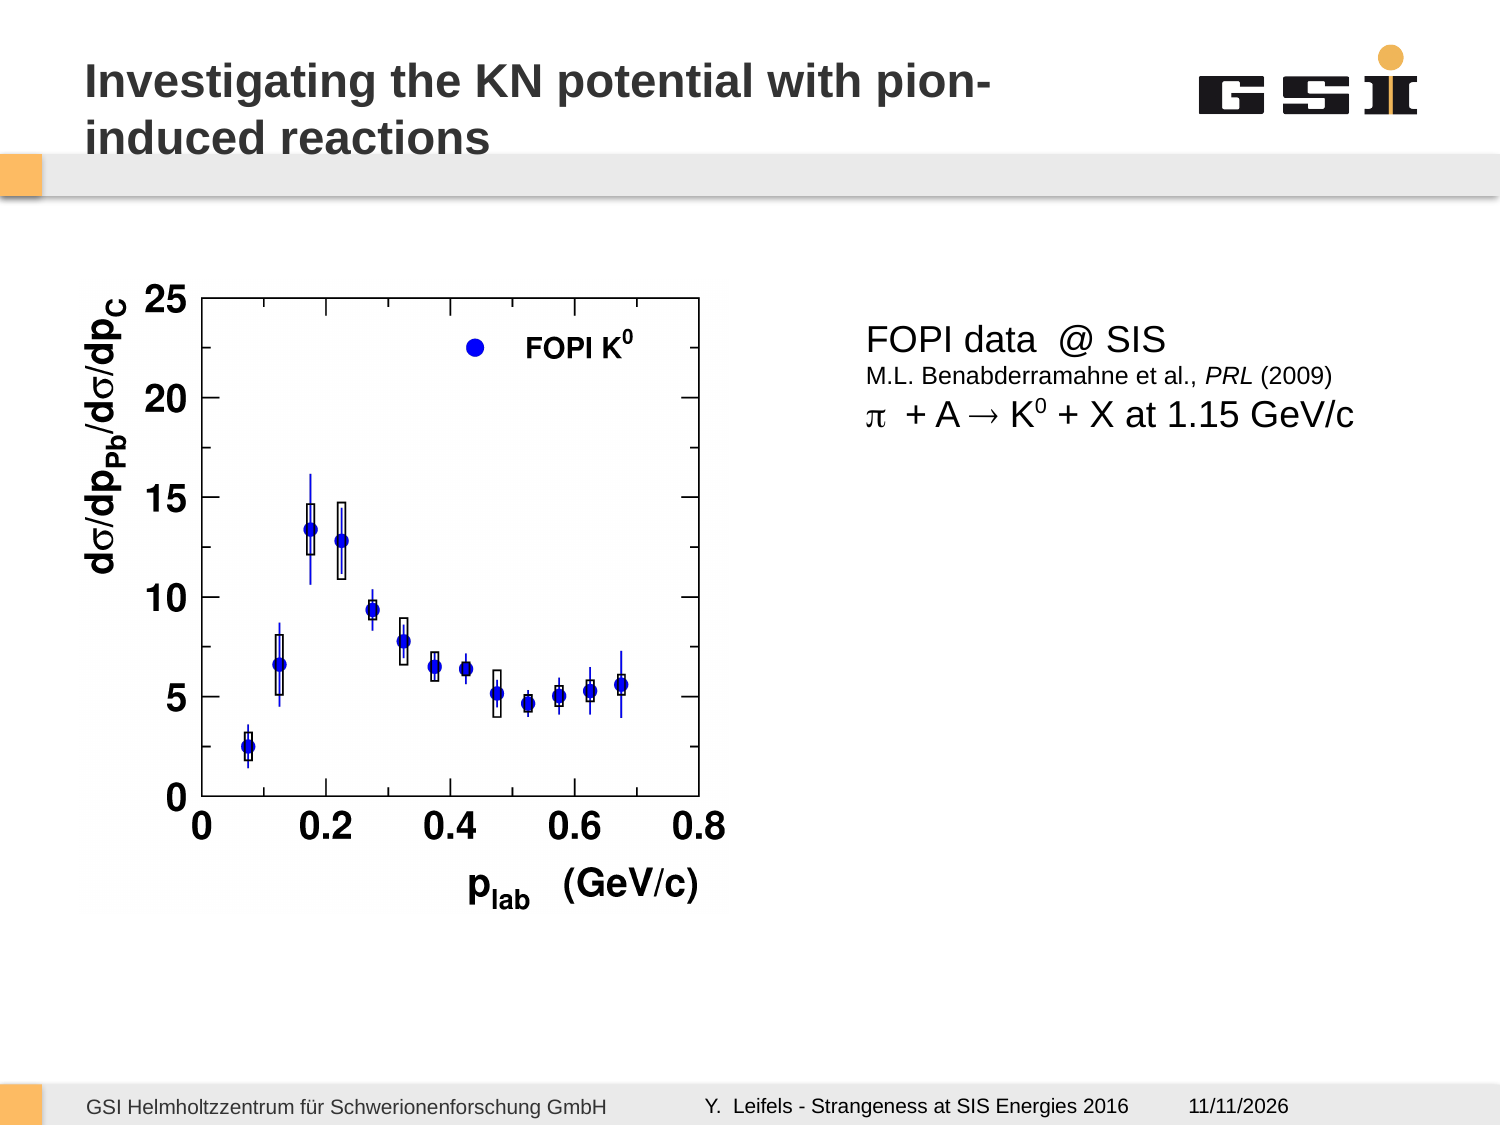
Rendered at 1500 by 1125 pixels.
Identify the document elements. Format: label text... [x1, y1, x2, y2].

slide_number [1164, 1074, 1304, 1125]
title Investigating the KN potential with pion-induced reactions [69, 42, 1094, 172]
footer Y. Leifels - Strangeness at SIS Energies 2016 [689, 1076, 1165, 1125]
picture [1197, 42, 1419, 117]
picture [78, 279, 729, 914]
text_box FOPI data @ SIS M.L. Benabderramahne et al., PRL (2009) p + A  K0 + X at 1.15 GeV/c [851, 307, 1390, 488]
